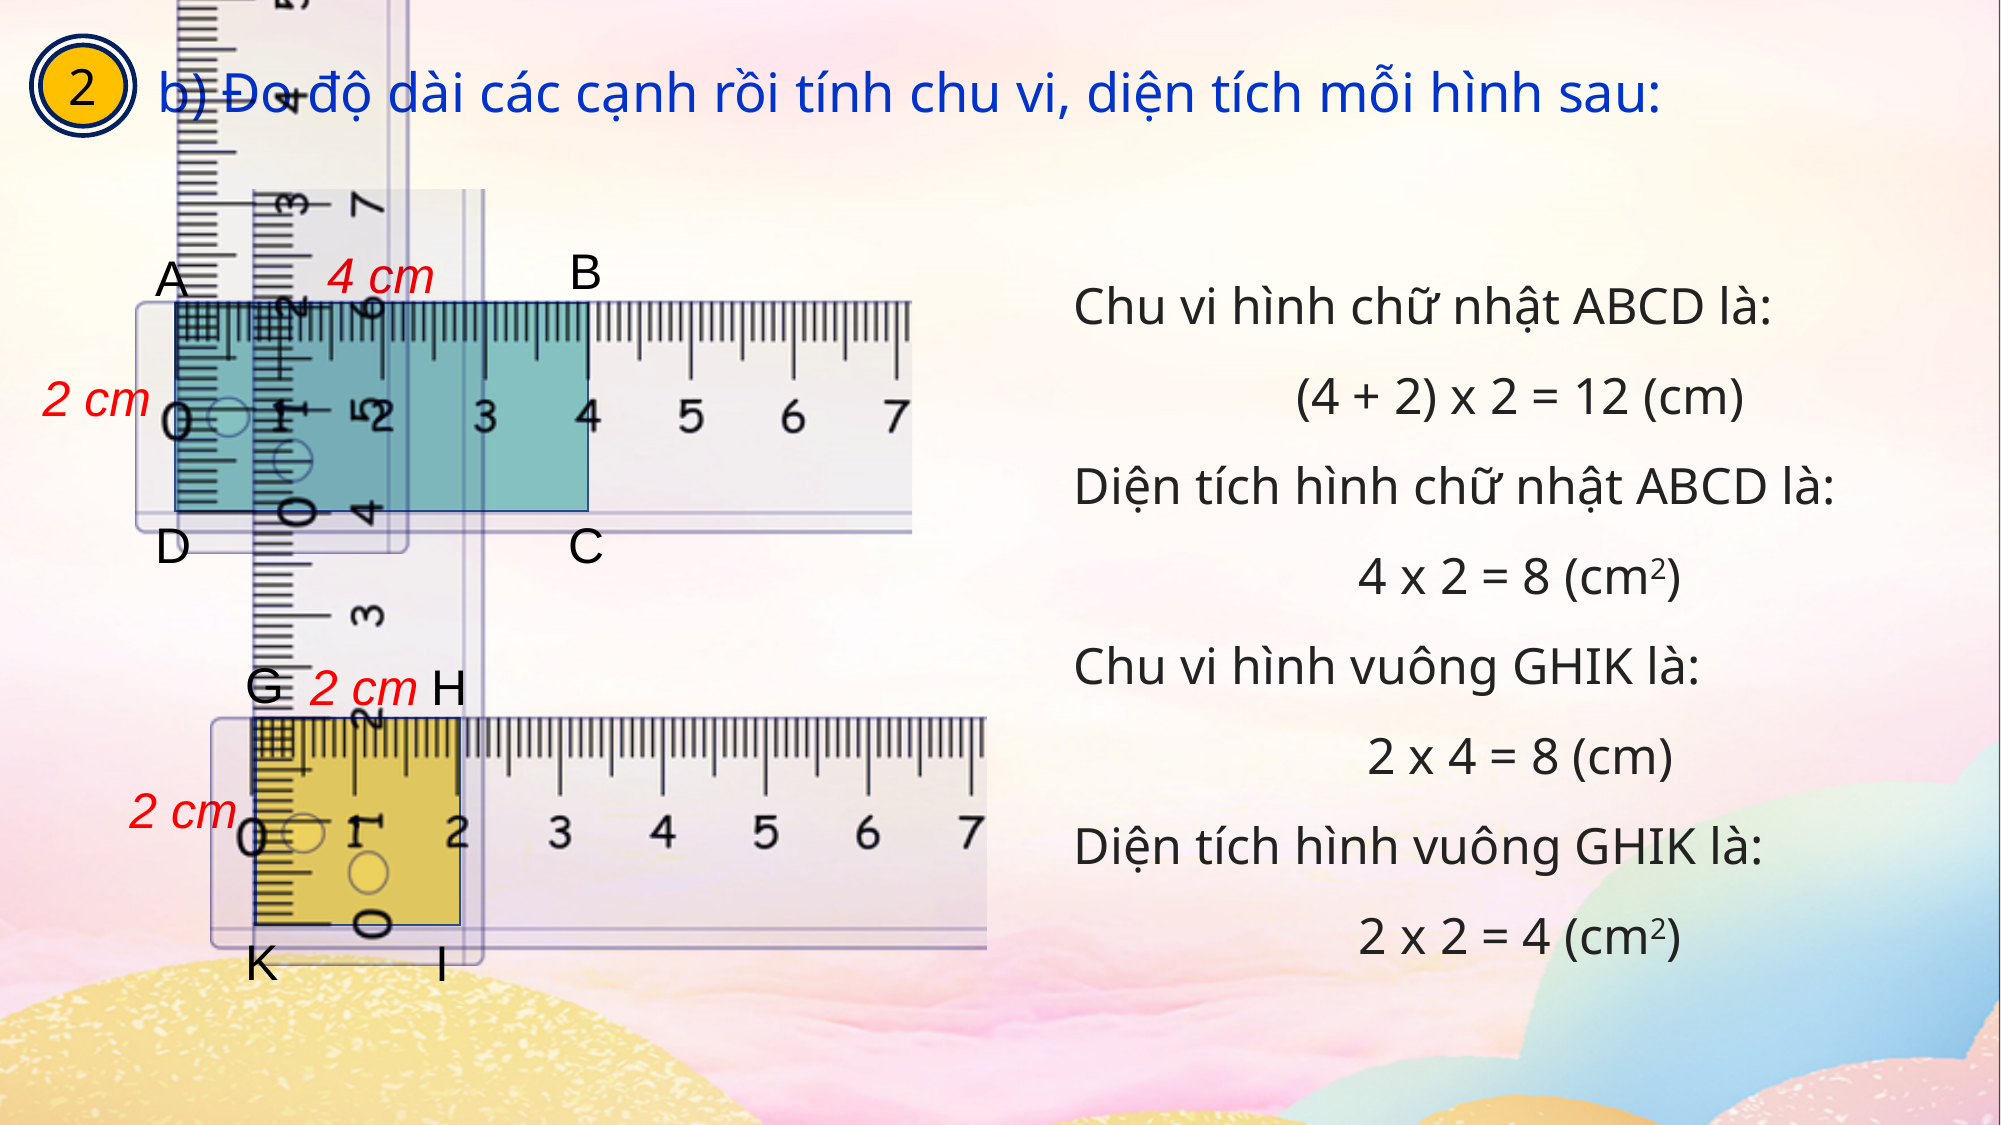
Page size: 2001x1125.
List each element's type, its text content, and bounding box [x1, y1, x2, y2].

text_box 2 cm [114, 770, 207, 846]
text_box 2 cm [27, 358, 132, 434]
picture [0, 0, 2001, 1125]
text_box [140, 232, 620, 583]
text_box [230, 646, 484, 1000]
text_box Chu vi hình chữ nhật ABCD là: (4 + 2) x 2 = 12 (cm) Diện tích hình chữ nhật ABCD là: 4 x 2 = 8 (cm2) Chu vi hình vuông GHIK là: 2 x 4 = 8 (cm) Diện tích hình vuông GHIK là: 2 x 2 = 4 (cm2) [1059, 237, 1982, 972]
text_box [679, 35, 1921, 136]
